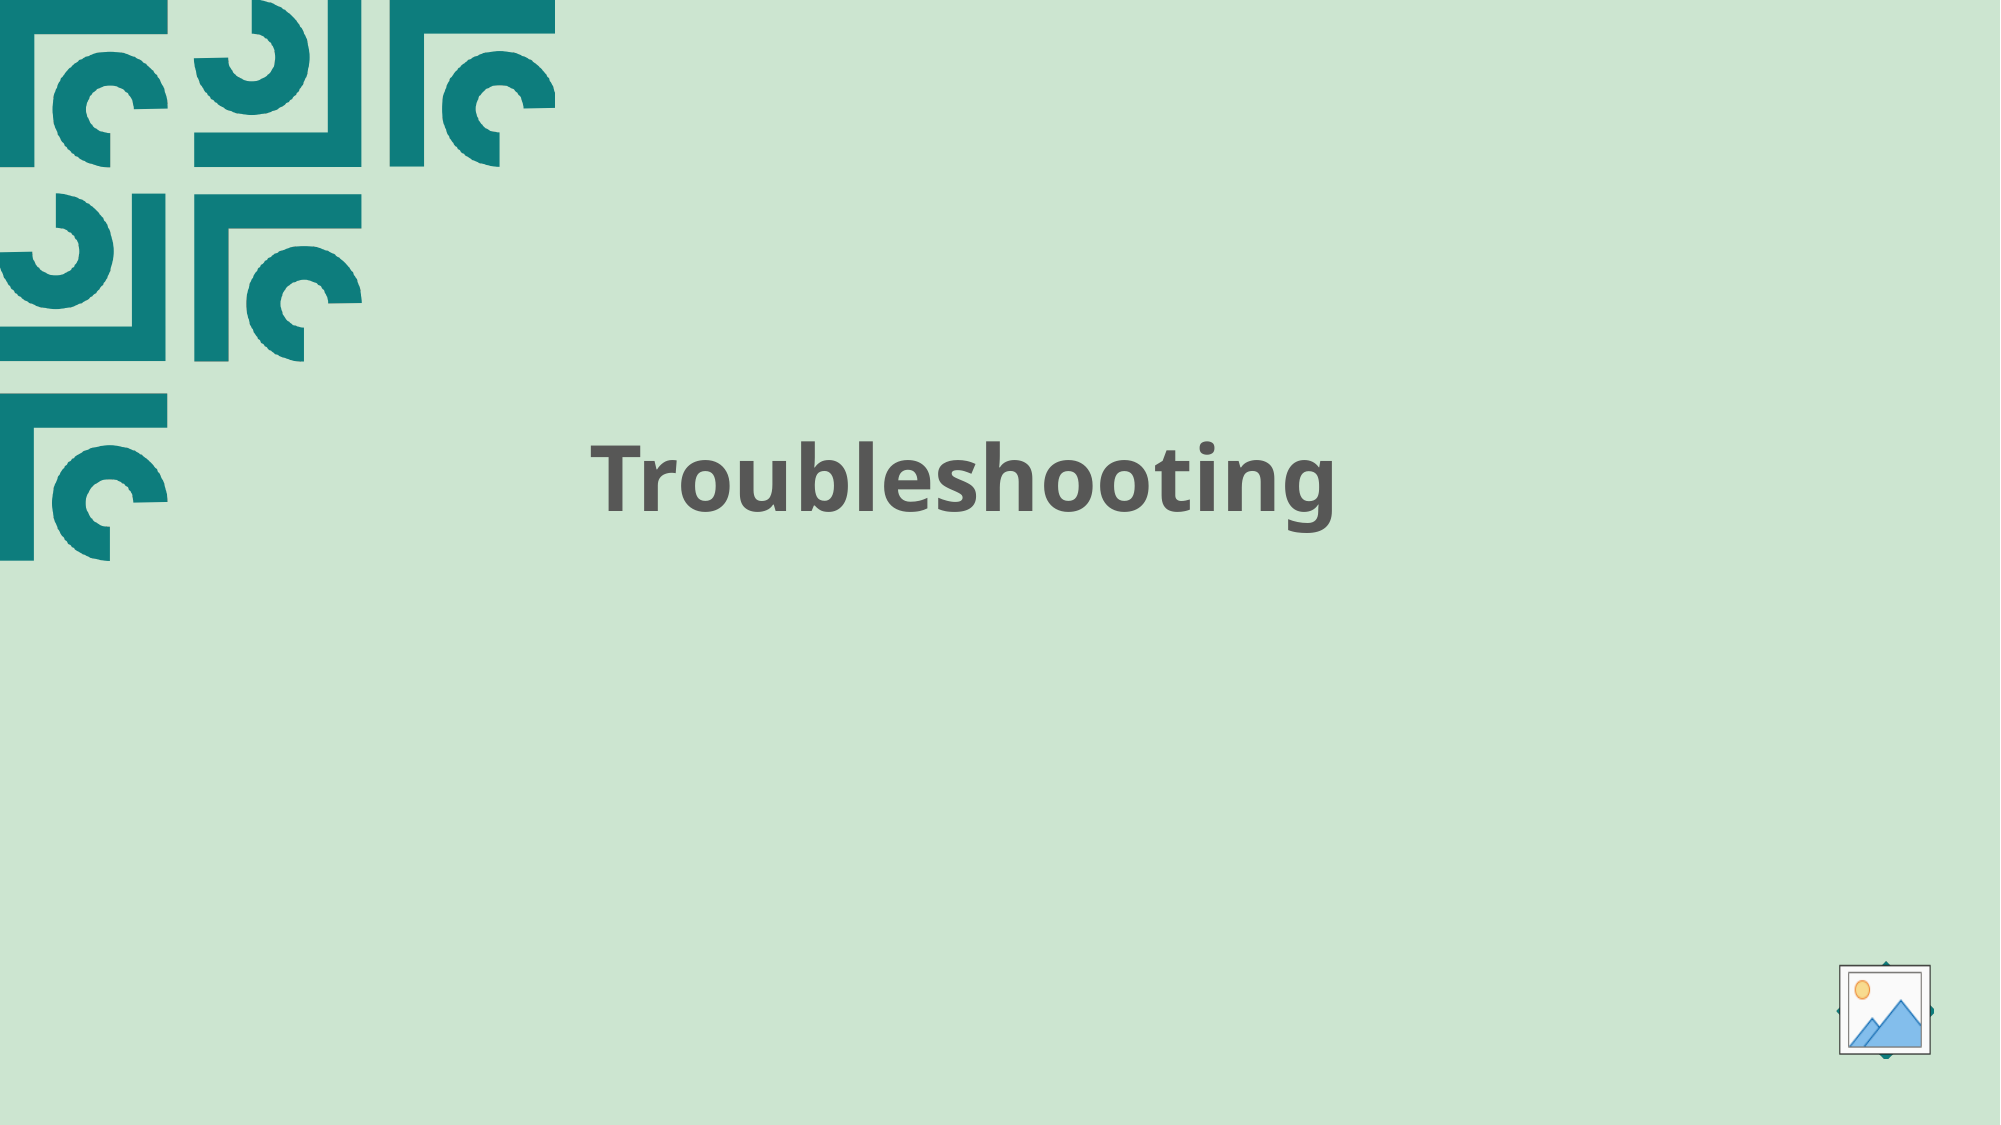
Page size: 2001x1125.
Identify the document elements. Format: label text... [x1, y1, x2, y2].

picture [1836, 961, 1934, 1059]
title Troubleshooting [384, 424, 1564, 720]
